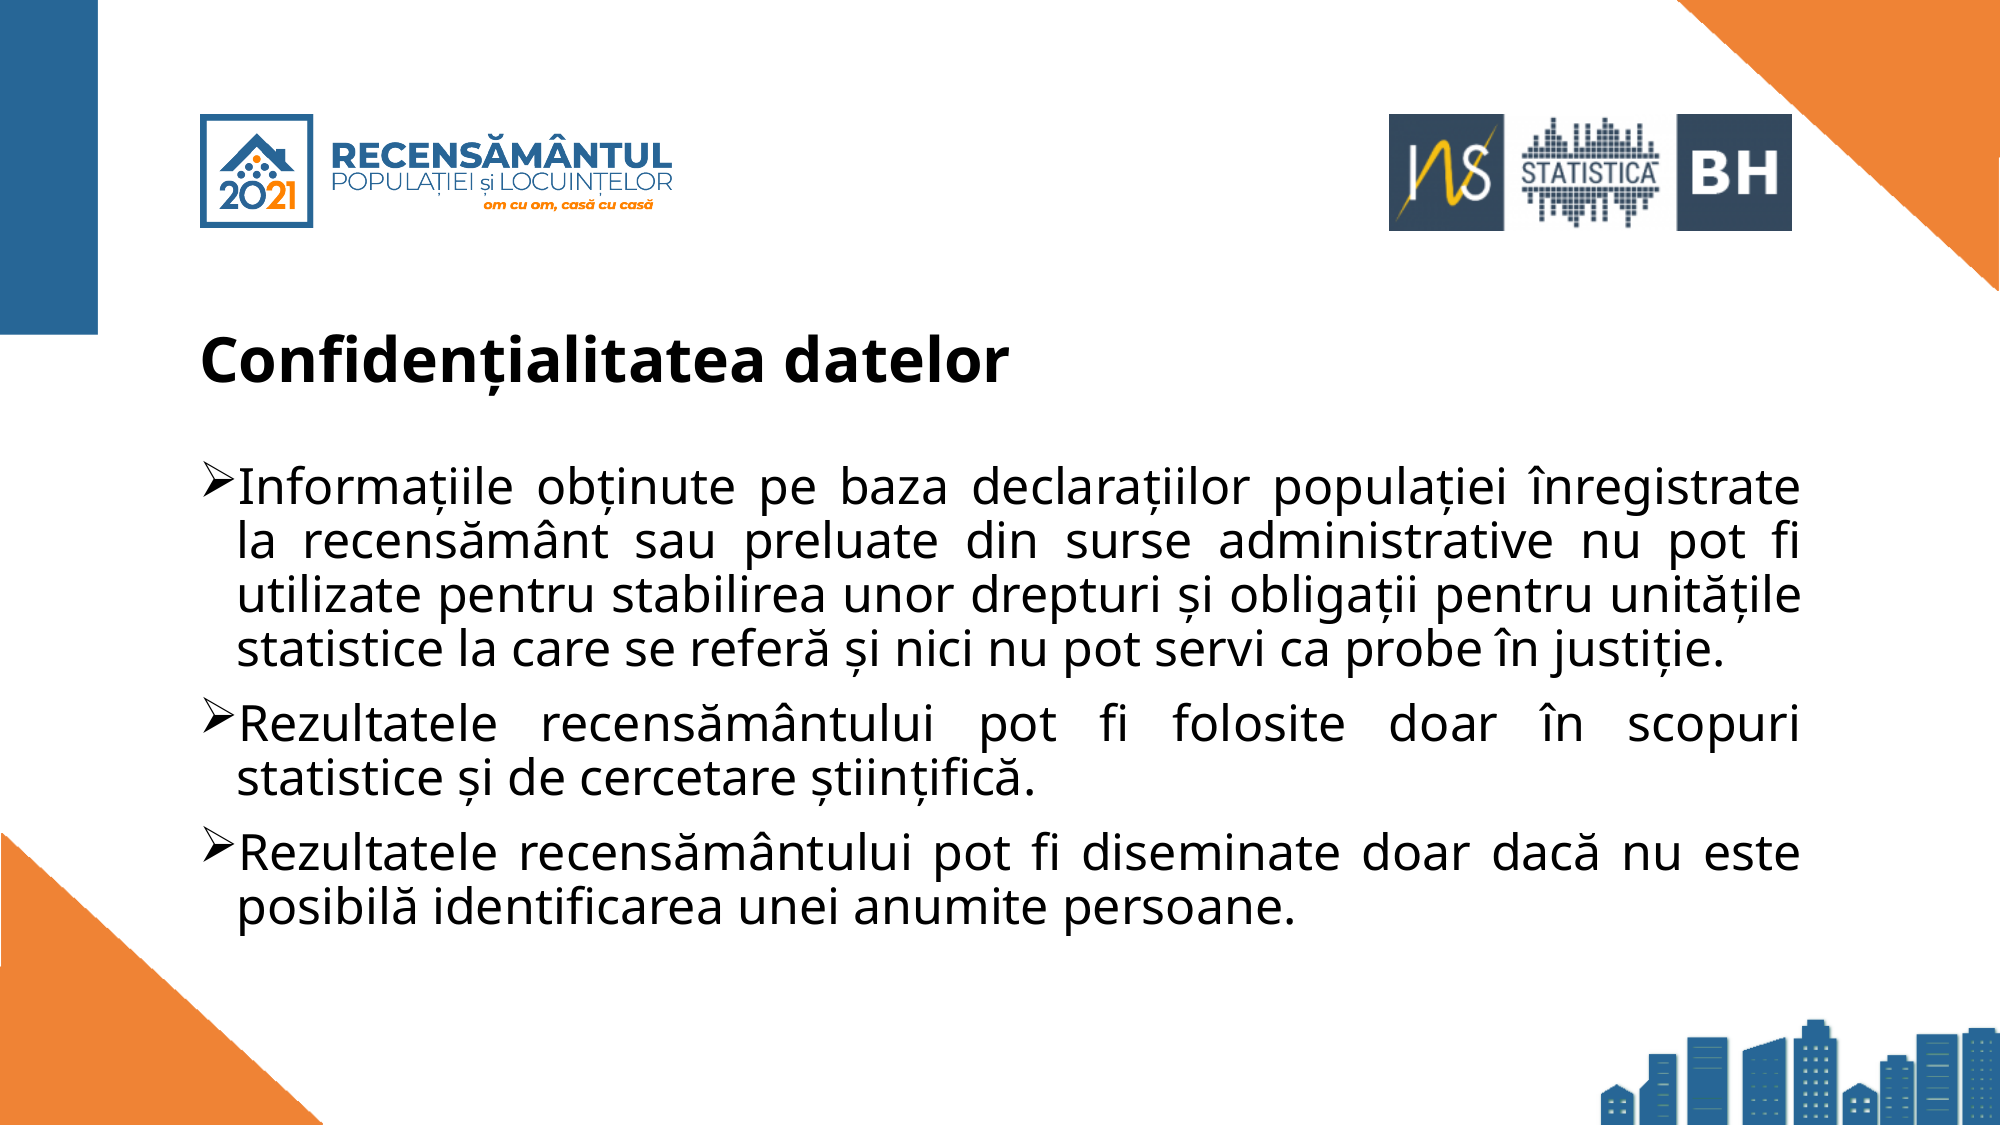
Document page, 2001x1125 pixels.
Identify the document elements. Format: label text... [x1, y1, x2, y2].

title Confidenţialitatea datelor [183, 271, 1910, 453]
picture [1389, 114, 1792, 231]
list Informaţiile obţinute pe baza declaraţiilor populaţiei înregistrate la recensământ sau preluate din surse administrative nu pot fi utilizate pentru stabilirea unor drepturi şi obligaţii pentru unităţile statistice la care se referă şi nici nu pot servi ca probe în justiţie. Rezultatele recensământului pot fi folosite doar în scopuri statistice şi de cercetare ştiinţifică. Rezultatele recensământului pot fi diseminate doar dacă nu este posibilă identificarea unei anumite persoane. [183, 453, 1818, 938]
picture [200, 114, 672, 228]
